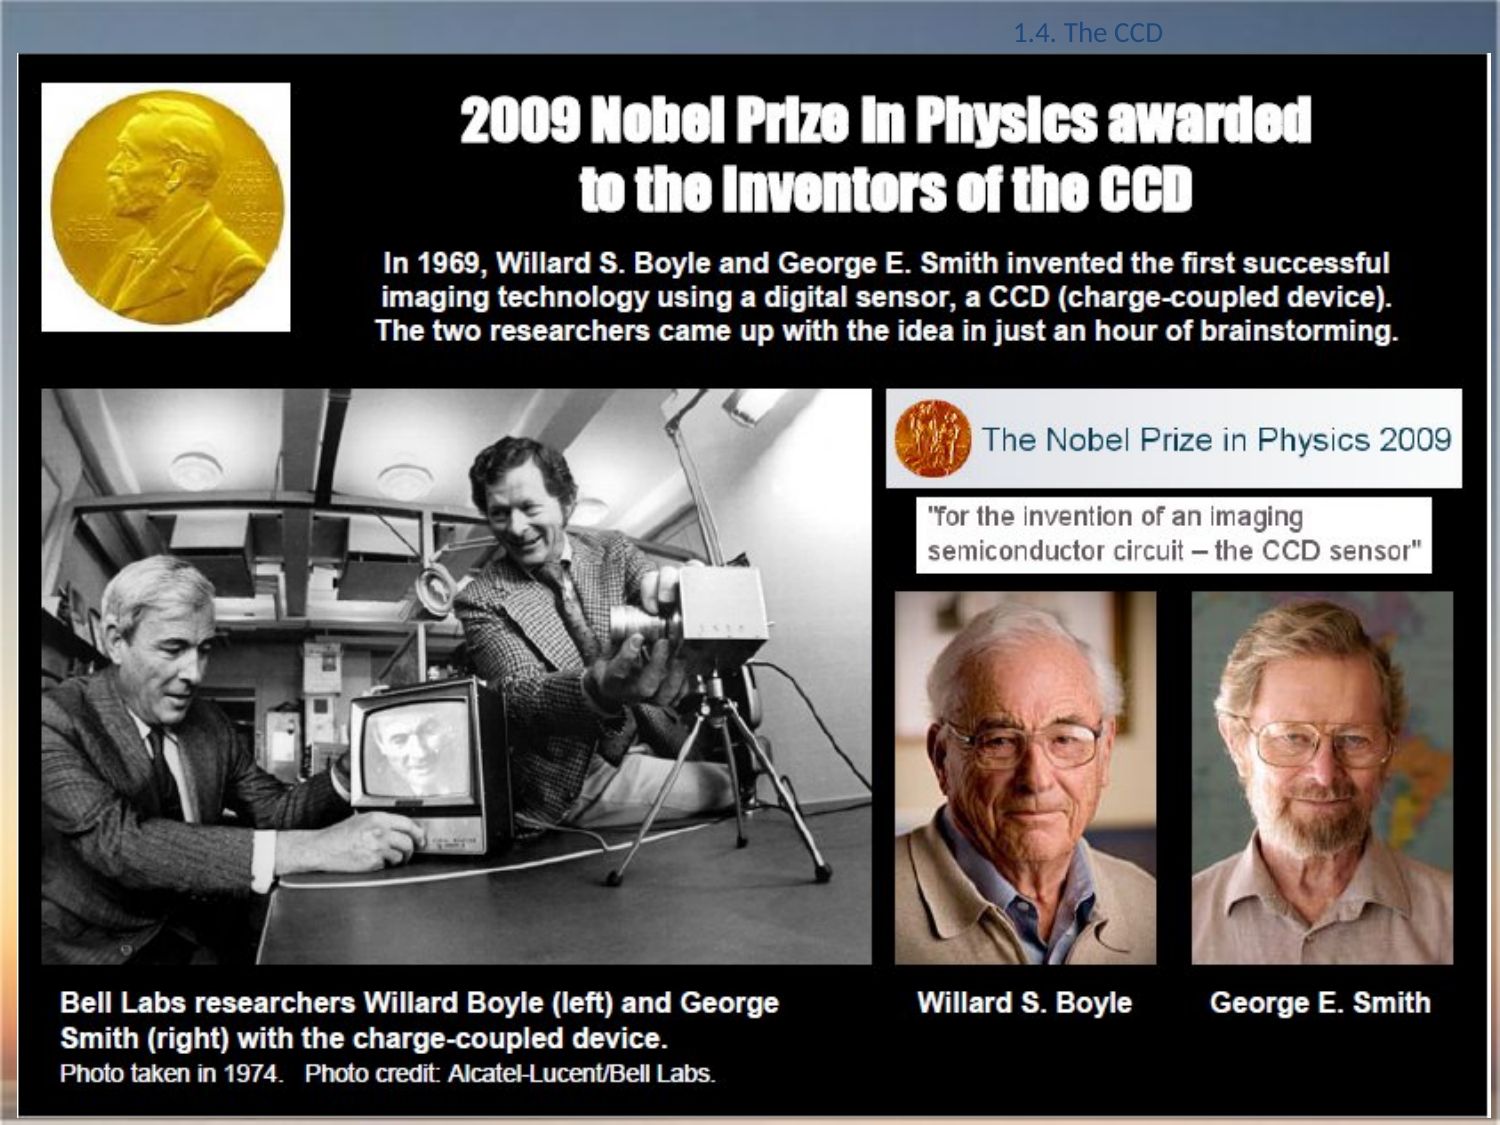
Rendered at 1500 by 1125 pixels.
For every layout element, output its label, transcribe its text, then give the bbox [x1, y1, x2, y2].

picture [0, 0, 1500, 1125]
text_box 1.4. The CCD [998, 0, 1495, 55]
